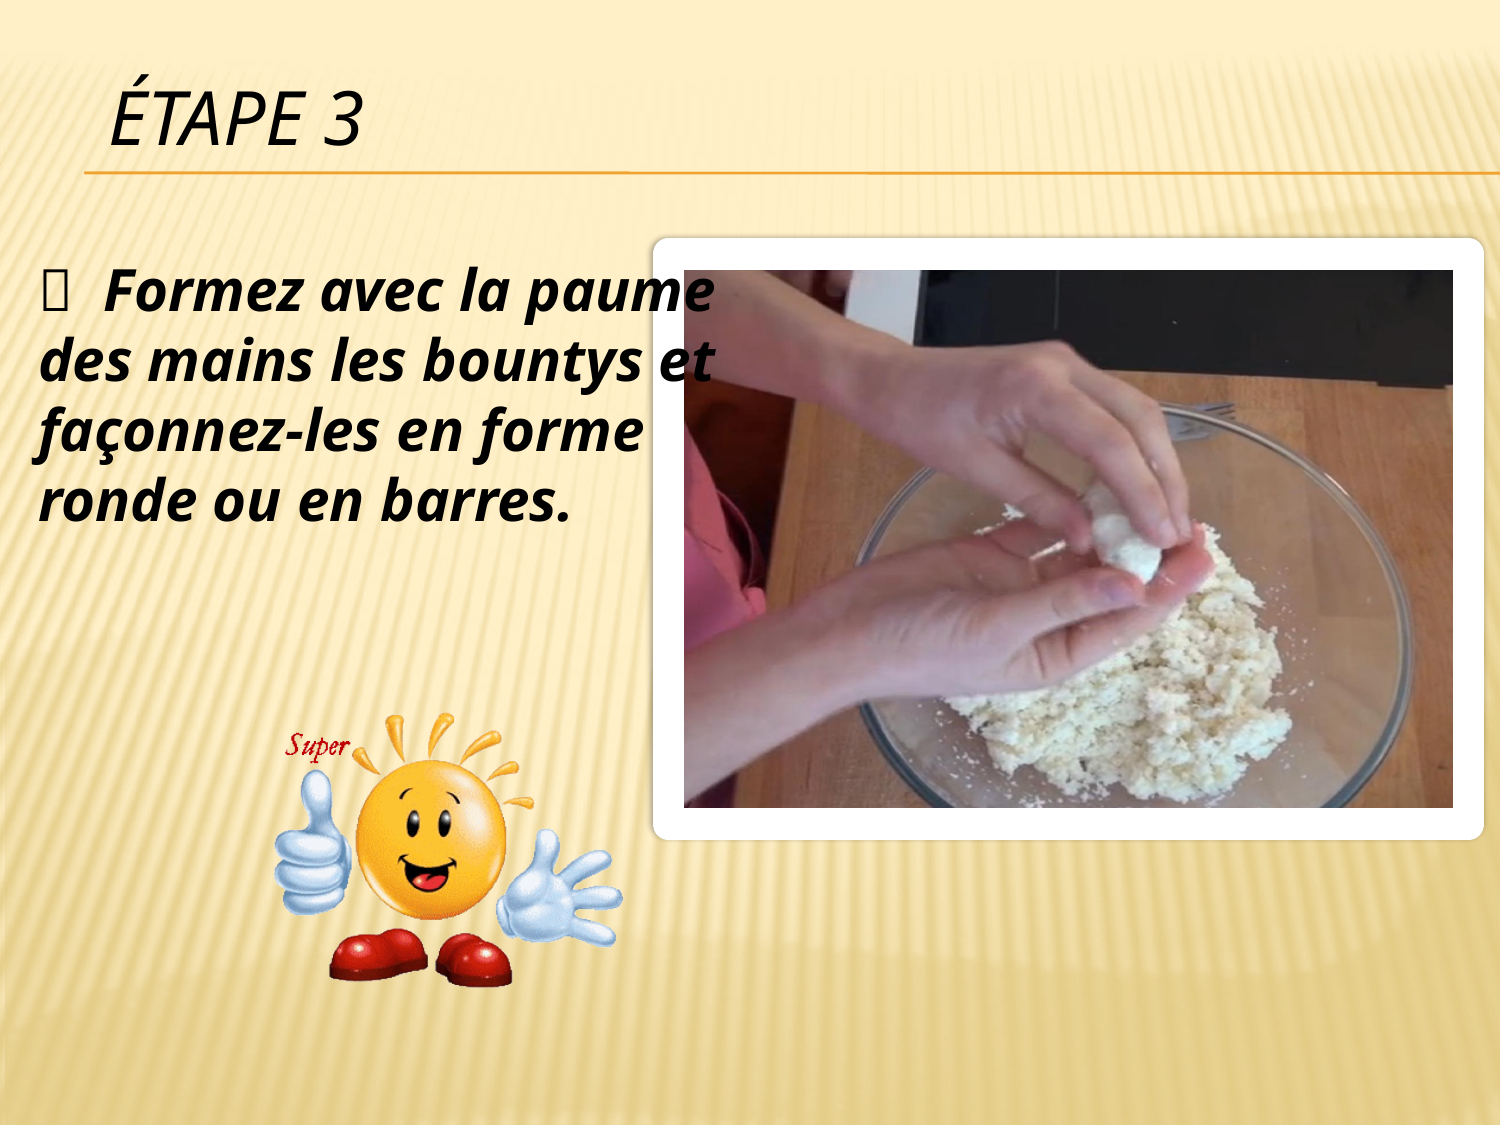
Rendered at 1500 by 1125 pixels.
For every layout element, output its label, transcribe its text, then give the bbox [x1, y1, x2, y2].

text_box  Formez avec la paume des mains les bountys et façonnez-les en forme ronde ou en barres. [23, 246, 774, 611]
title Étape 3 [93, 46, 959, 185]
picture [265, 702, 628, 997]
picture [683, 269, 1454, 809]
